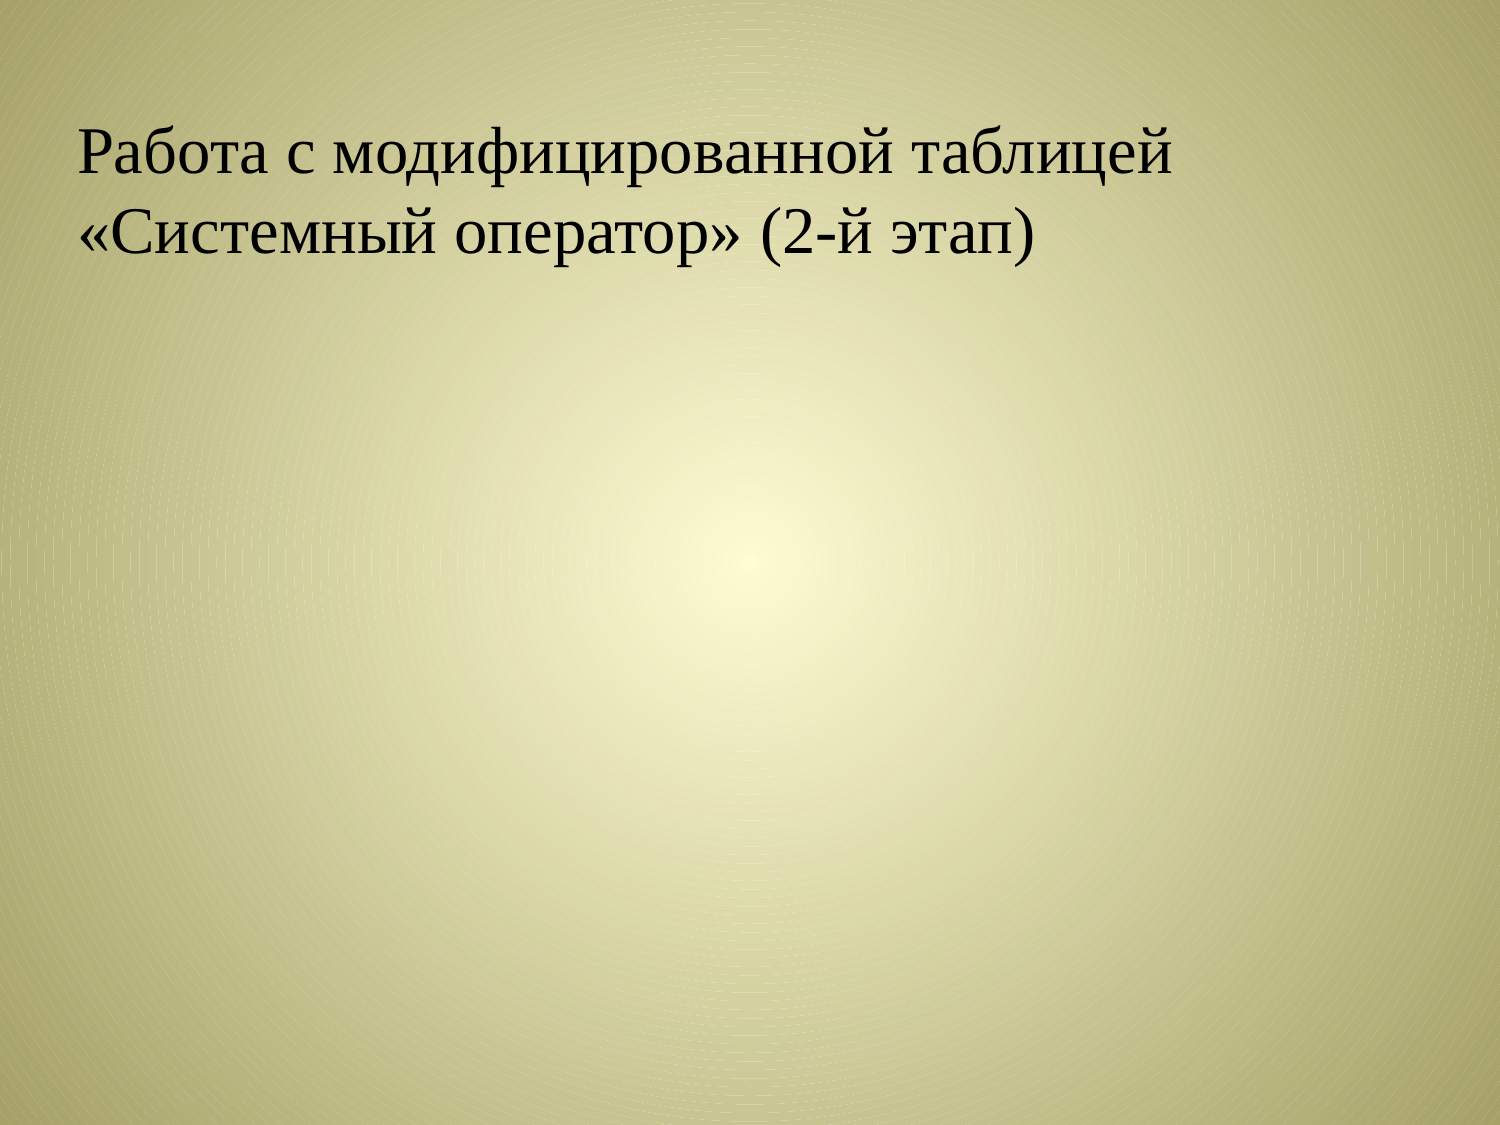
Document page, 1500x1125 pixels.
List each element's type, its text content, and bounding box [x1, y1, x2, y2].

text_box Работа с модифицированной таблицей «Системный оператор» (2-й этап) [62, 99, 1413, 275]
